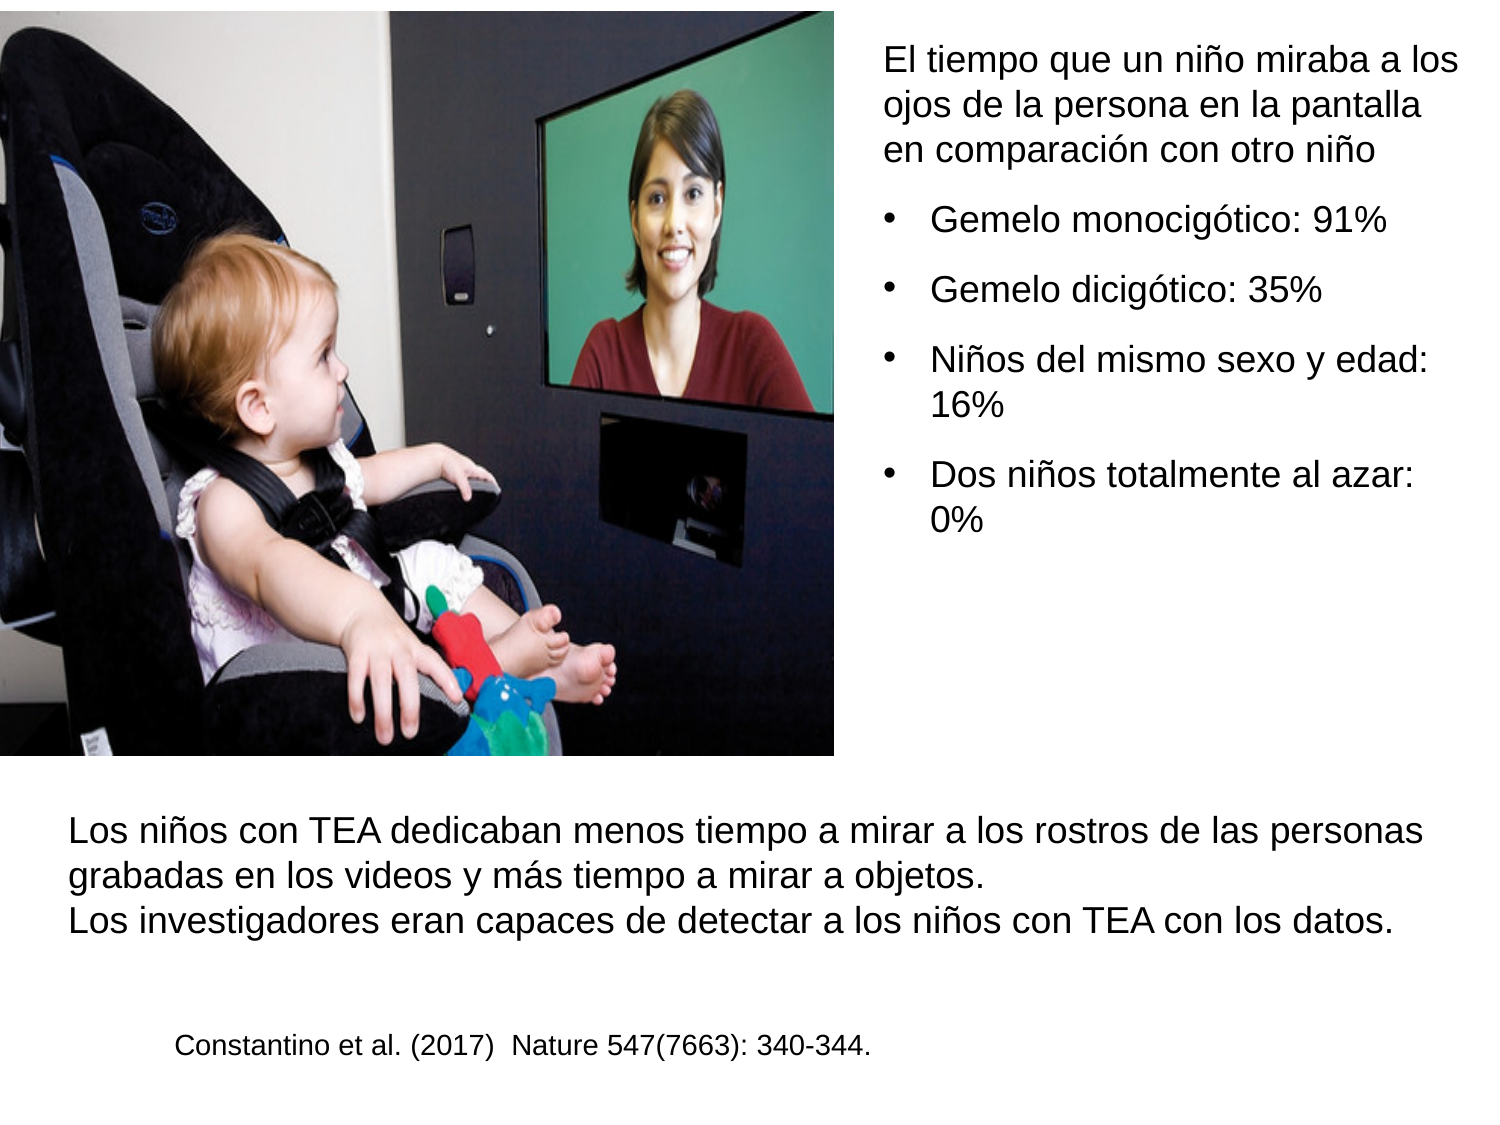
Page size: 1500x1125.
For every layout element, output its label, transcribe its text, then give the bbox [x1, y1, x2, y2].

text_box Los niños con TEA dedicaban menos tiempo a mirar a los rostros de las personas grabadas en los videos y más tiempo a mirar a objetos. Los investigadores eran capaces de detectar a los niños con TEA con los datos. [53, 798, 1447, 949]
text_box Constantino et al. (2017) Nature 547(7663): 340-344. [159, 1019, 927, 1115]
text_box El tiempo que un niño miraba a los ojos de la persona en la pantalla en comparación con otro niño Gemelo monocigótico: 91% Gemelo dicigótico: 35% Niños del mismo sexo y edad: 16% Dos niños totalmente al azar: 0% [868, 27, 1483, 617]
picture [0, 10, 835, 757]
